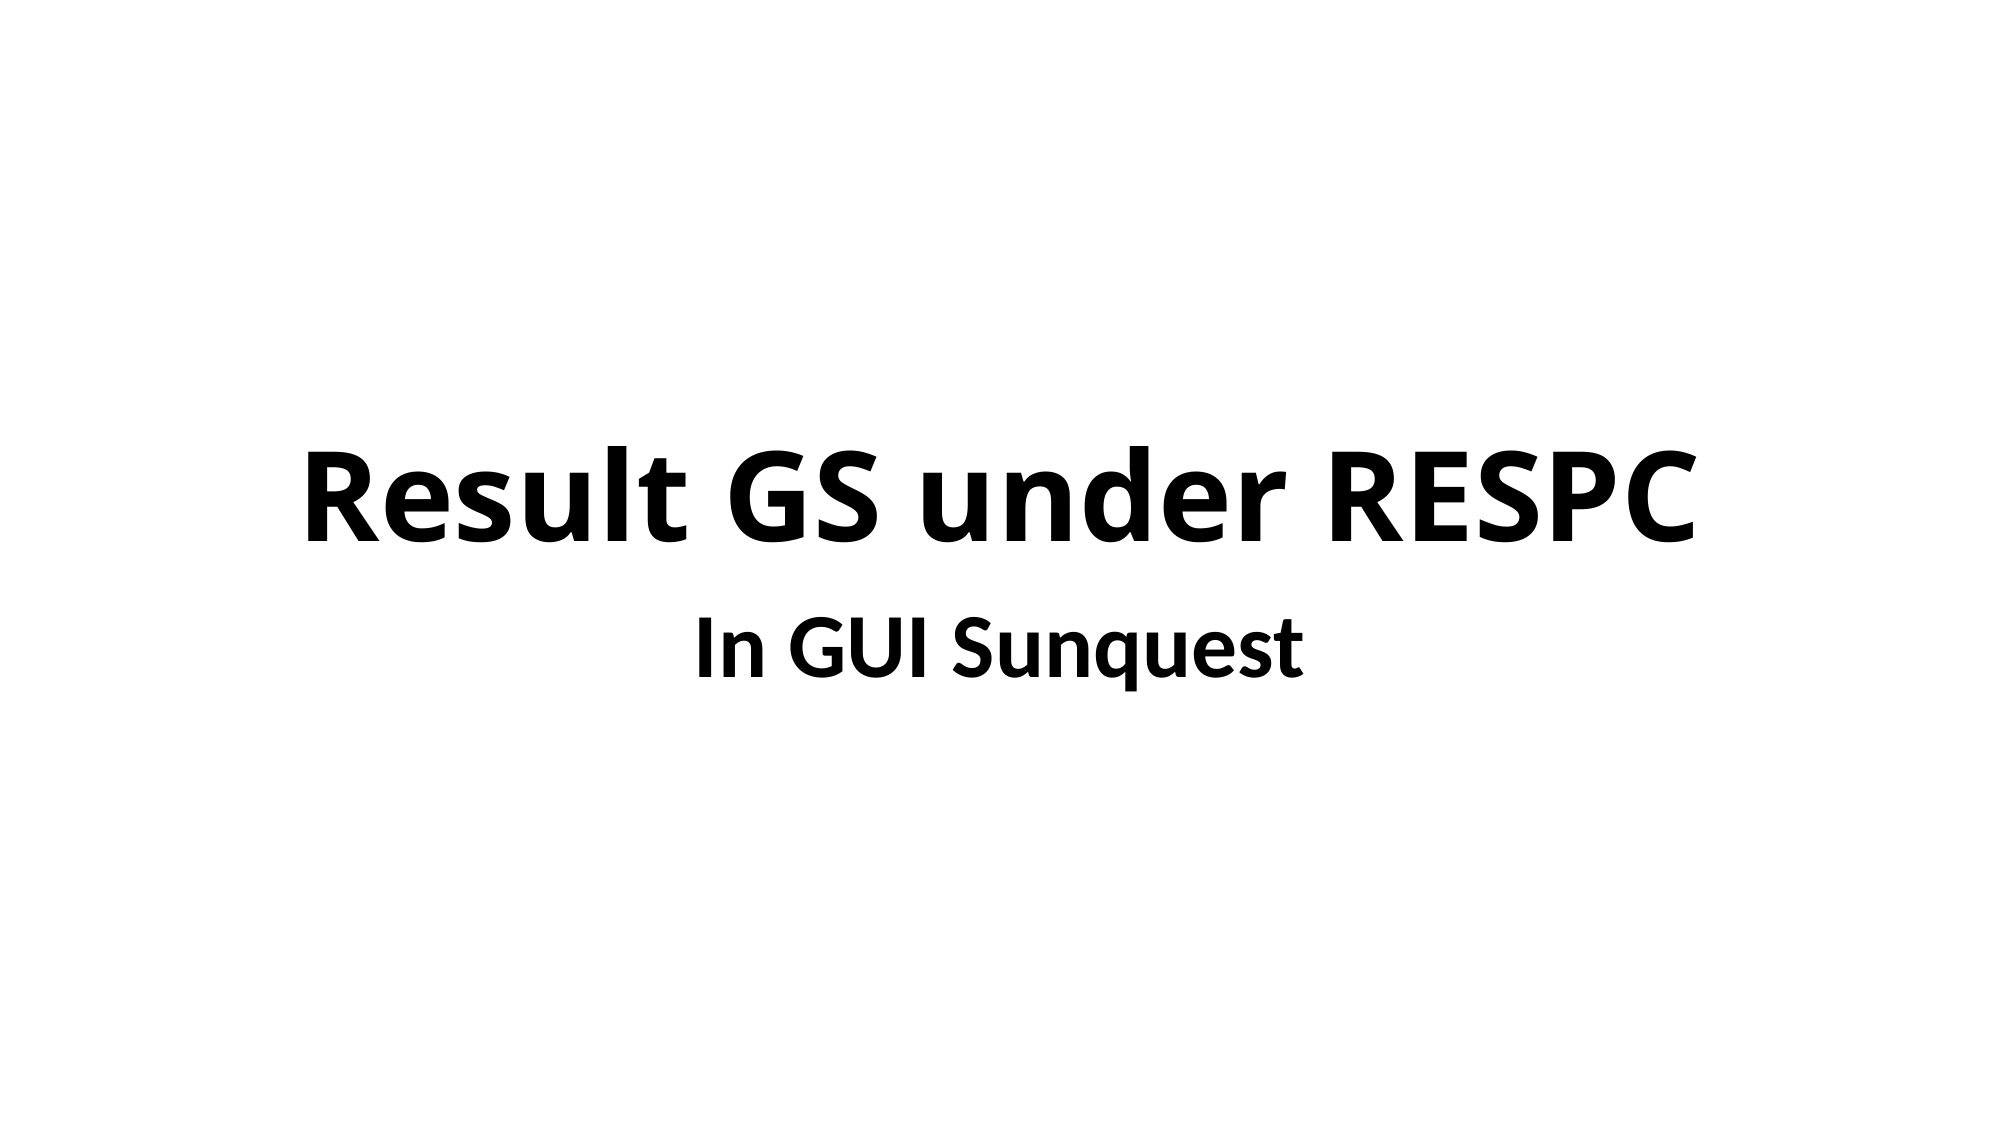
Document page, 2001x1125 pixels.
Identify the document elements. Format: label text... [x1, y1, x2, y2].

title Result GS under RESPC [249, 184, 1750, 576]
subtitle In GUI Sunquest [249, 590, 1750, 863]
